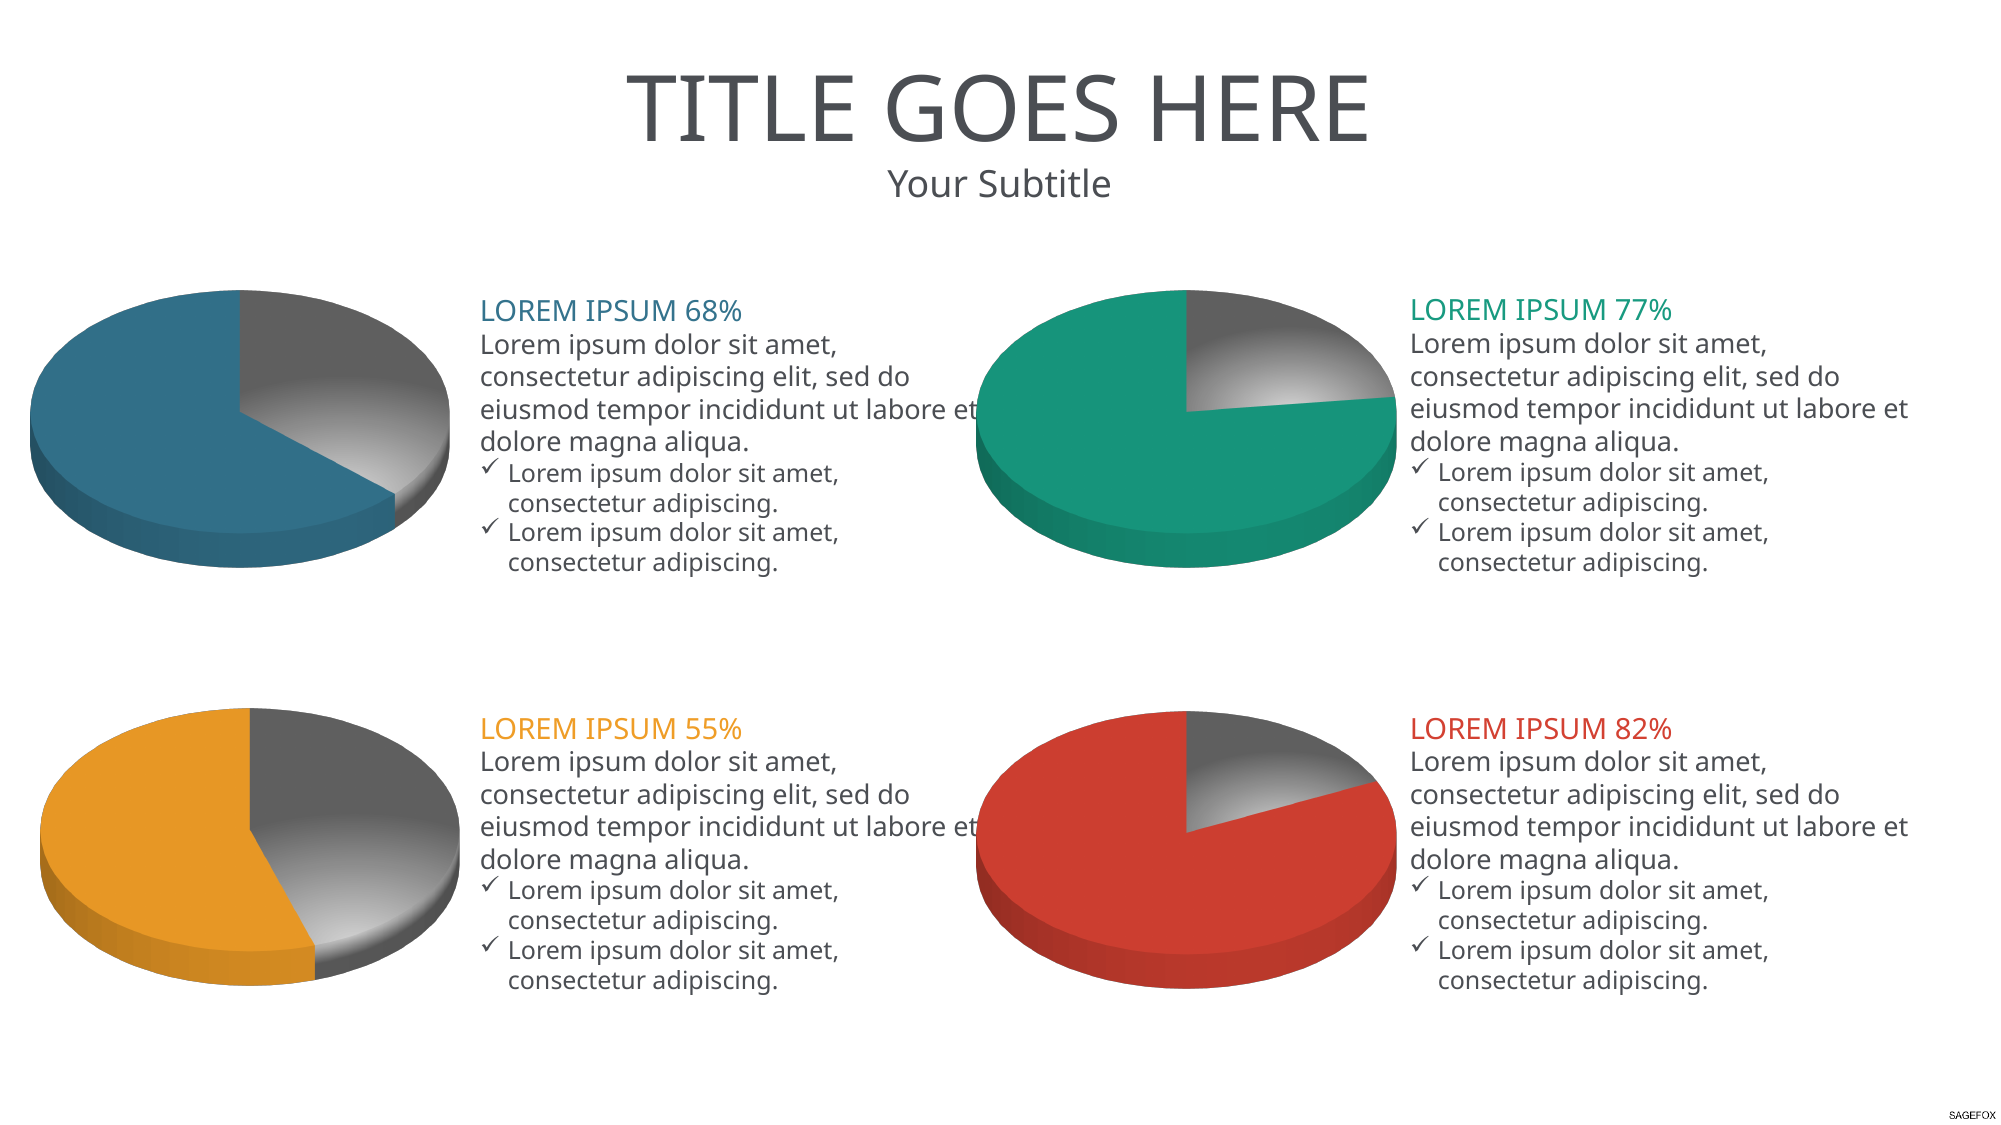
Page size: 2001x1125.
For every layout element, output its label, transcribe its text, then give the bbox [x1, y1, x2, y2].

text_box TITLE GOES HERE Your Subtitle [548, 42, 1452, 212]
text_box LOREM IPSUM 82% Lorem ipsum dolor sit amet, consectetur adipiscing elit, sed do eiusmod tempor incididunt ut labore et dolore magna aliqua. Lorem ipsum dolor sit amet, consectetur adipiscing. Lorem ipsum dolor sit amet, consectetur adipiscing. [1395, 702, 1930, 1002]
chart [14, 284, 465, 573]
chart [24, 702, 475, 991]
chart [961, 705, 1412, 995]
chart [961, 284, 1412, 573]
text_box LOREM IPSUM 55% Lorem ipsum dolor sit amet, consectetur adipiscing elit, sed do eiusmod tempor incididunt ut labore et dolore magna aliqua. Lorem ipsum dolor sit amet, consectetur adipiscing. Lorem ipsum dolor sit amet, consectetur adipiscing. [465, 702, 1000, 1002]
picture [1924, 1102, 2000, 1123]
text_box LOREM IPSUM 68% Lorem ipsum dolor sit amet, consectetur adipiscing elit, sed do eiusmod tempor incididunt ut labore et dolore magna aliqua. Lorem ipsum dolor sit amet, consectetur adipiscing. Lorem ipsum dolor sit amet, consectetur adipiscing. [465, 284, 1000, 585]
text_box LOREM IPSUM 77% Lorem ipsum dolor sit amet, consectetur adipiscing elit, sed do eiusmod tempor incididunt ut labore et dolore magna aliqua. Lorem ipsum dolor sit amet, consectetur adipiscing. Lorem ipsum dolor sit amet, consectetur adipiscing. [1395, 284, 1930, 584]
